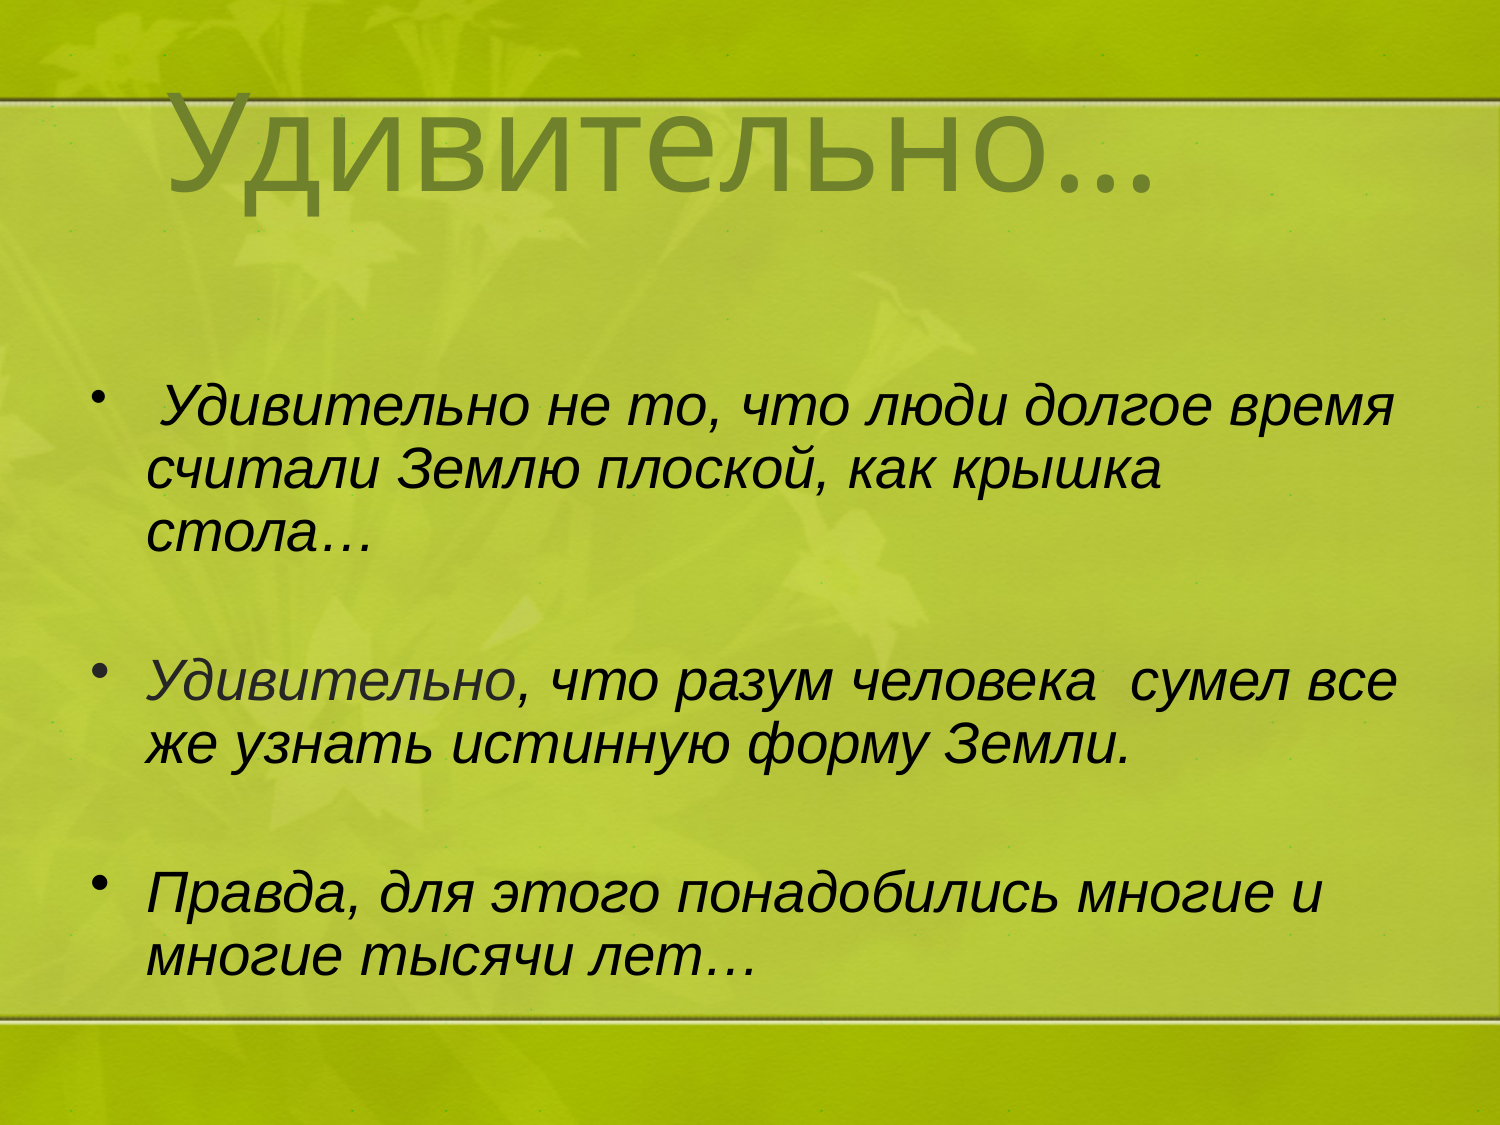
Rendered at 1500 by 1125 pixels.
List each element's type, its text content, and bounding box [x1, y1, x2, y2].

picture [0, 0, 1500, 1125]
list Удивительно не то, что люди долгое время считали Землю плоской, как крышка стола… Удивительно, что разум человека сумел все же узнать истинную форму Земли. Правда, для этого понадобились многие и многие тысячи лет… [74, 295, 1426, 1039]
title Удивительно… [149, 42, 1412, 230]
